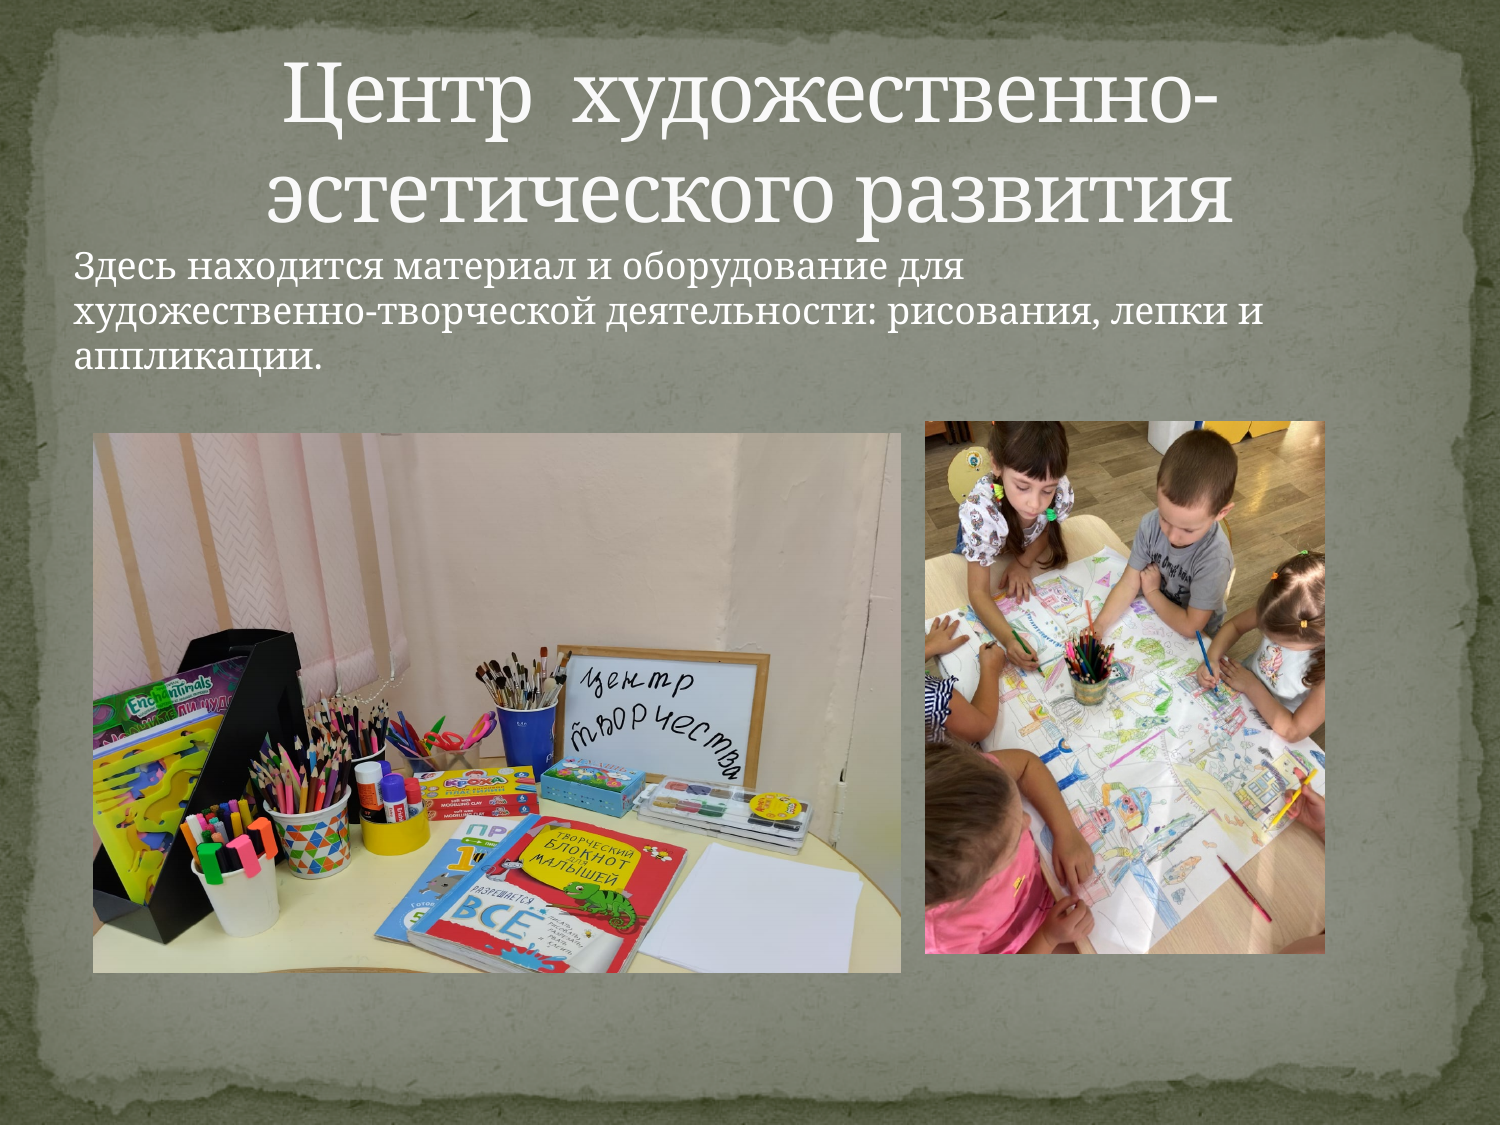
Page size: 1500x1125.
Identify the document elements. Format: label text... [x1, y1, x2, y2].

text_box Здесь находится материал и оборудование для художественно-творческой деятельности: рисования, лепки и аппликации. [58, 234, 1442, 430]
title Центр художественно-эстетического развития [74, 70, 1425, 234]
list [928, 423, 1324, 953]
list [96, 436, 899, 972]
